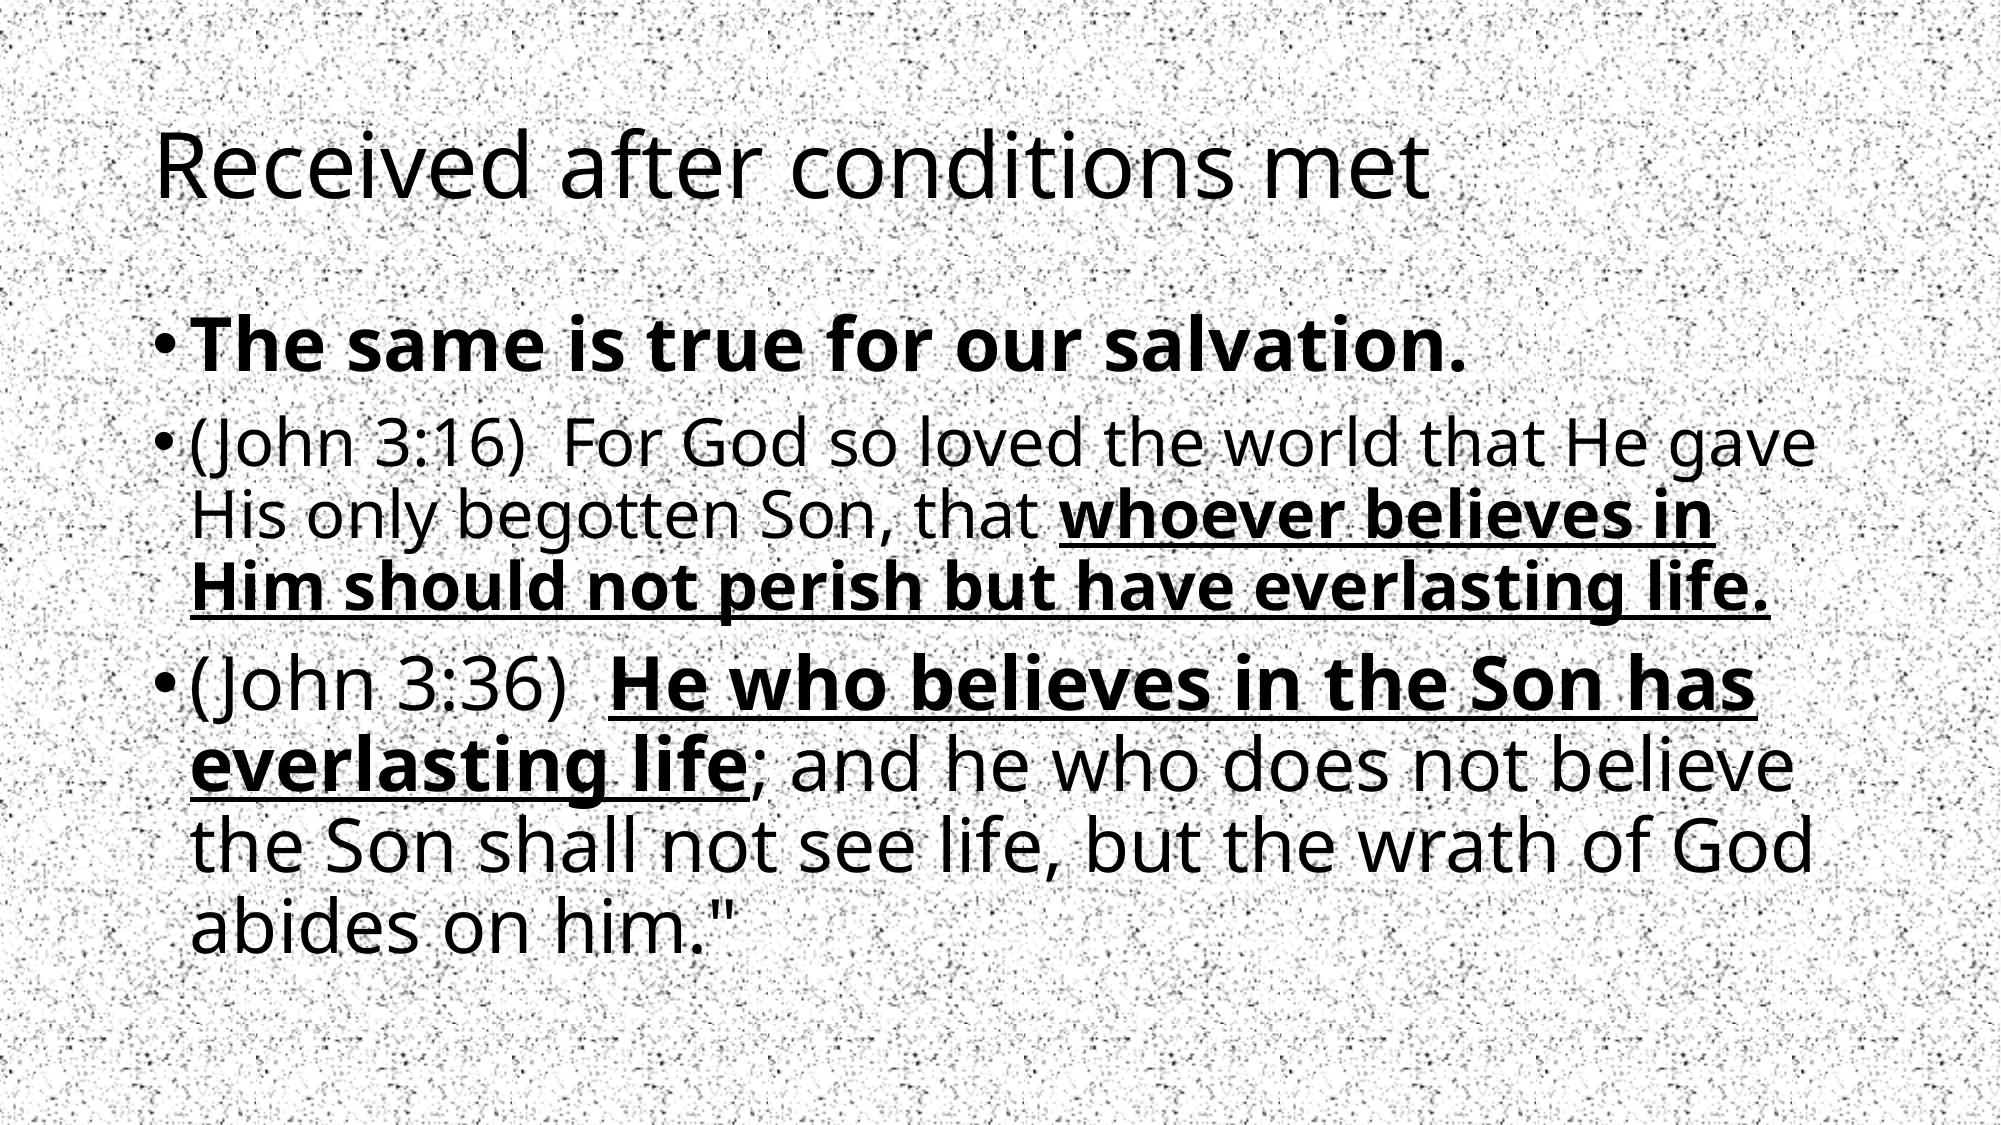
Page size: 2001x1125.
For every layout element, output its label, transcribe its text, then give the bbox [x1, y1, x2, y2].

list The same is true for our salvation. (John 3:16) For God so loved the world that He gave His only begotten Son, that whoever believes in Him should not perish but have everlasting life. (John 3:36) He who believes in the Son has everlasting life; and he who does not believe the Son shall not see life, but the wrath of God abides on him." [137, 299, 1863, 1014]
title Received after conditions met [137, 59, 1863, 278]
picture [0, 0, 2001, 1125]
